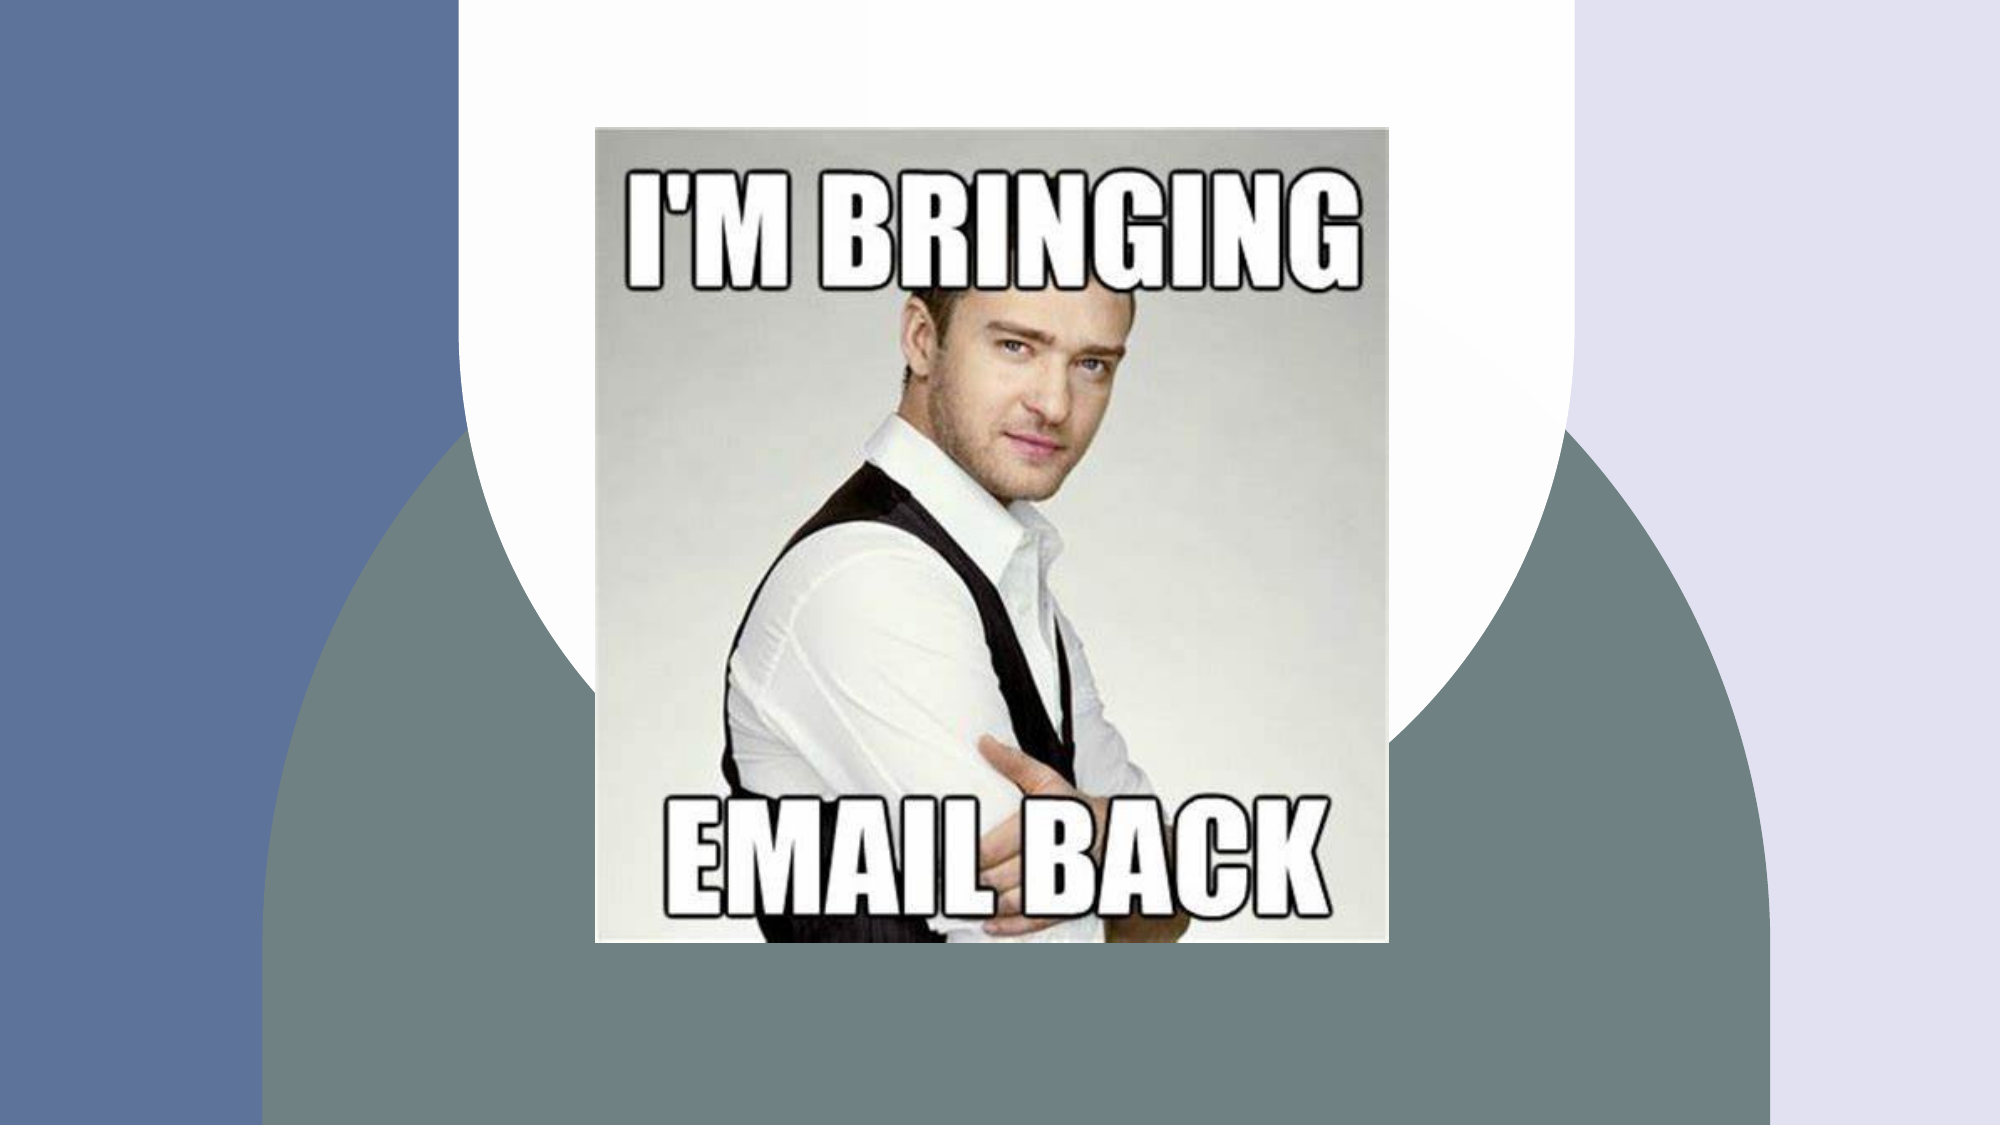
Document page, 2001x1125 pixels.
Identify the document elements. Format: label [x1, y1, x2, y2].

picture [595, 127, 1389, 943]
